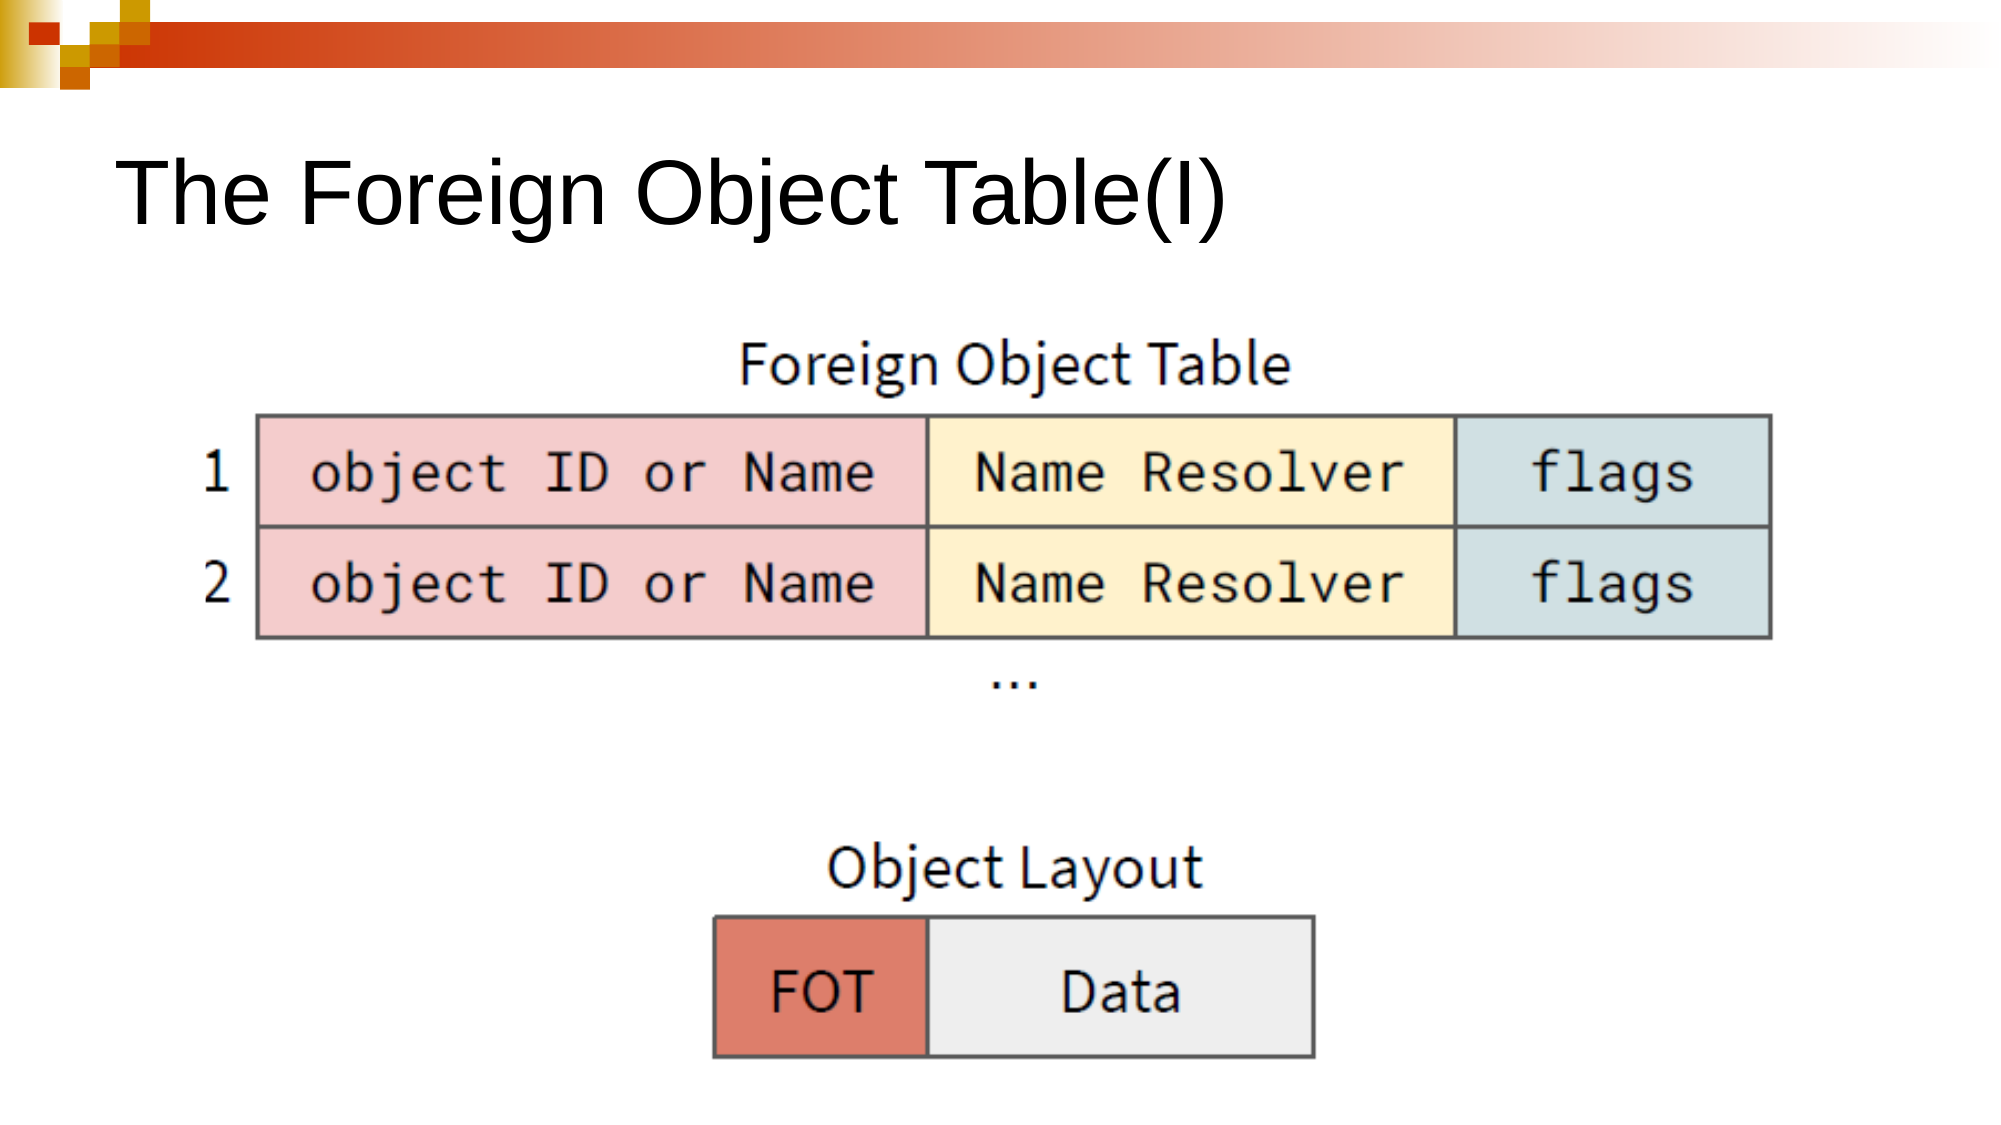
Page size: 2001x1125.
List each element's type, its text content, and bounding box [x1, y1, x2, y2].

title The Foreign Object Table(I) [99, 75, 1900, 300]
picture [205, 299, 1839, 1079]
